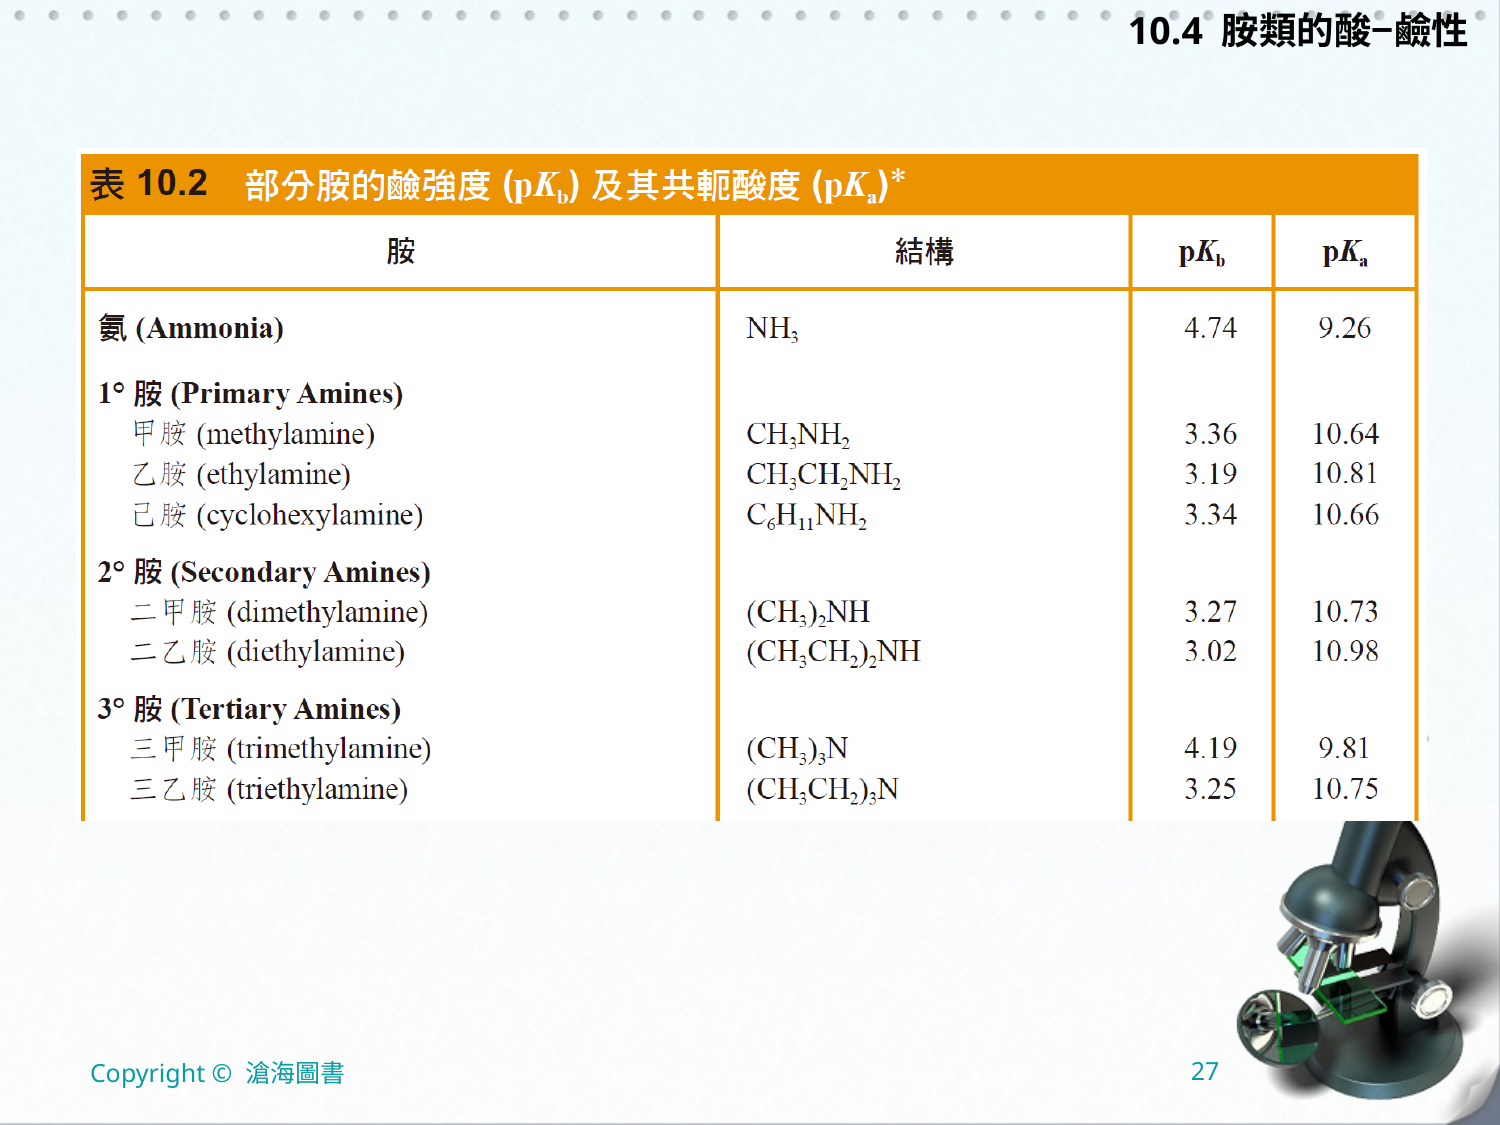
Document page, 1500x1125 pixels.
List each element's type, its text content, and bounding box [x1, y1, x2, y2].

slide_number 27 [1074, 1042, 1235, 1103]
picture [0, 0, 1500, 1125]
slide_number Copyright © 滄海圖書 [75, 1042, 425, 1103]
text_box 10.4 胺類的酸−鹼性 [1113, 0, 1485, 60]
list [76, 148, 1427, 822]
